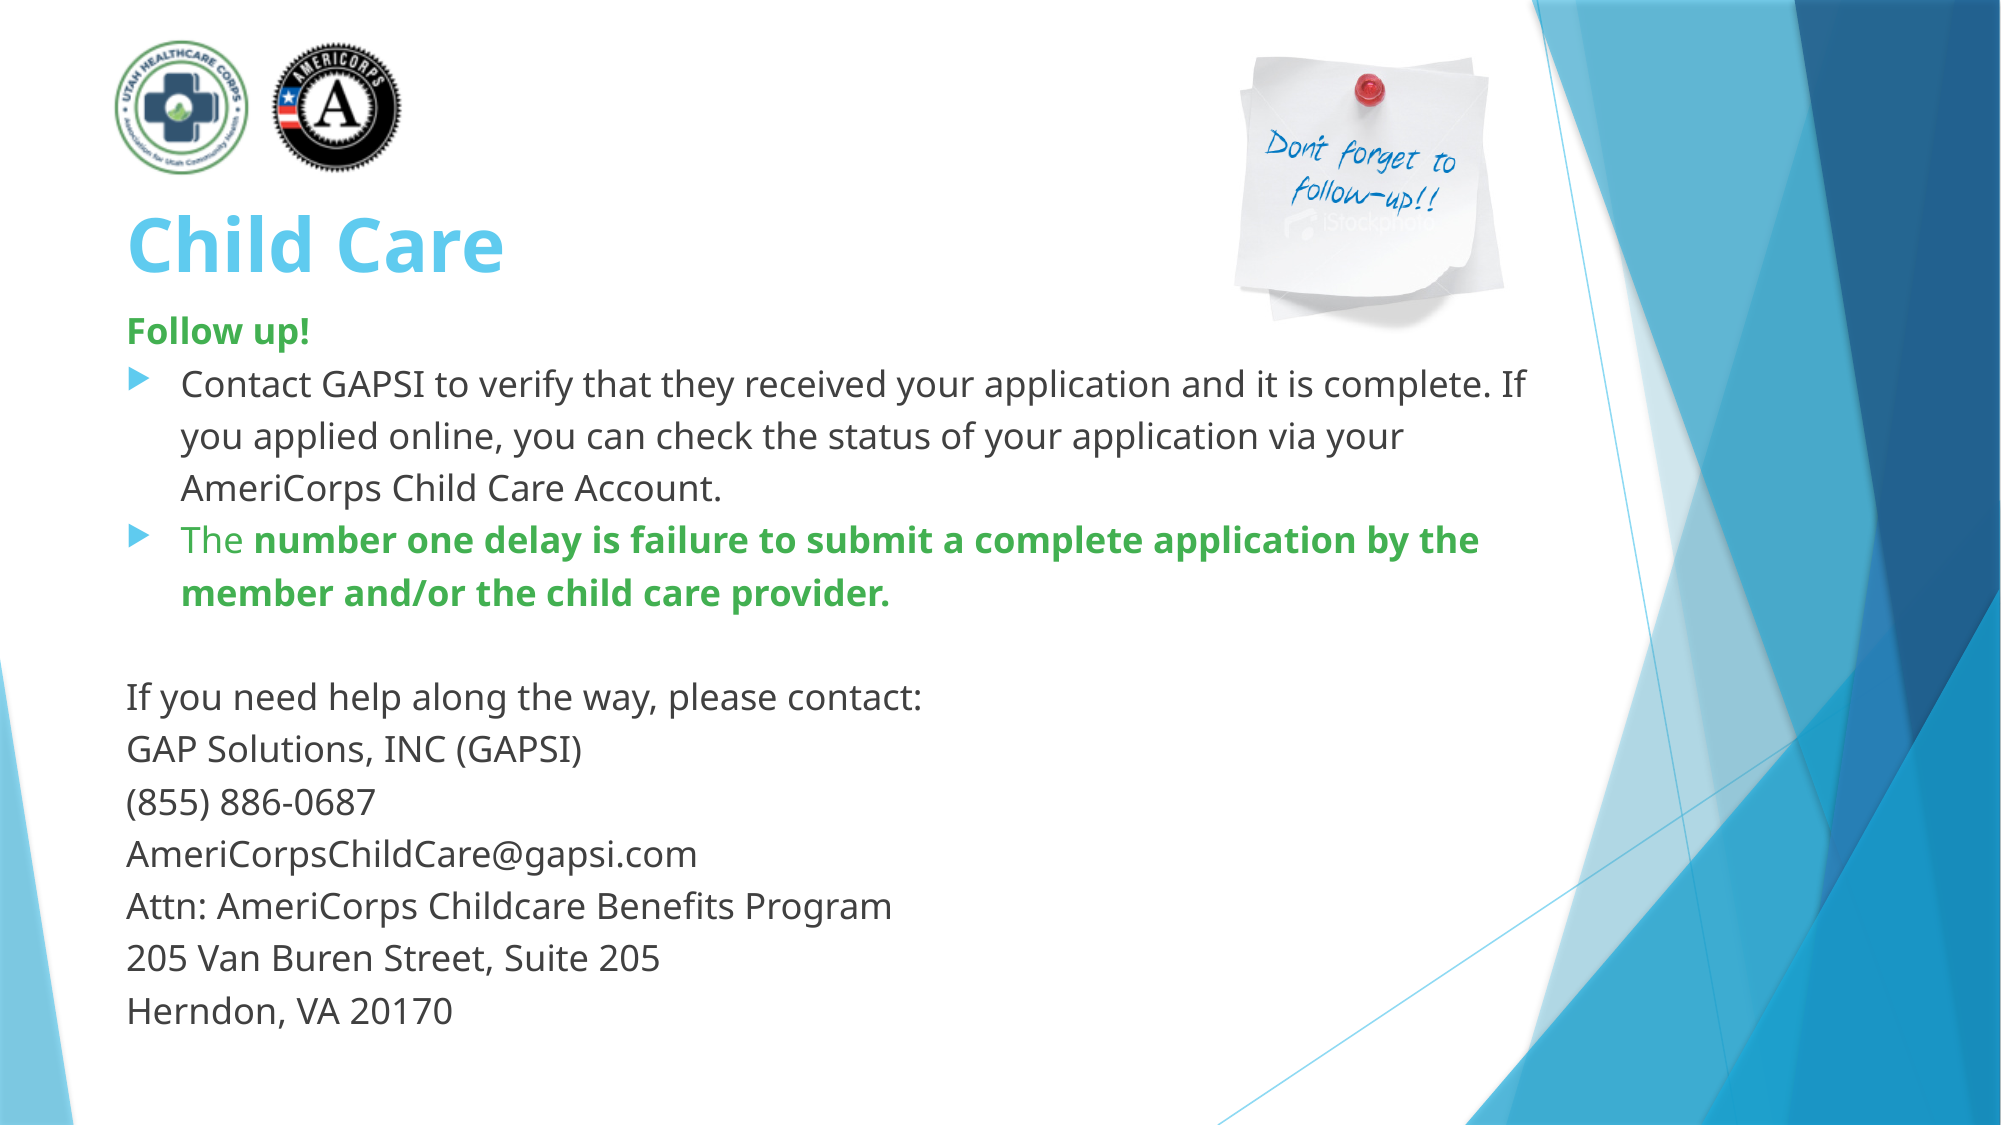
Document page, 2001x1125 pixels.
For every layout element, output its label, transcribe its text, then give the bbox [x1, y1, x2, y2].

list Follow up! Contact GAPSI to verify that they received your application and it is complete. If you applied online, you can check the status of your application via your AmeriCorps Child Care Account. The number one delay is failure to submit a complete application by the member and/or the child care provider. If you need help along the way, please contact: GAP Solutions, INC (GAPSI) (855) 886-0687 AmeriCorpsChildCare@gapsi.com Attn: AmeriCorps Childcare Benefits Program 205 Van Buren Street, Suite 205 Herndon, VA 20170 [111, 292, 1549, 1125]
title Child Care [111, 99, 1213, 292]
picture [97, 30, 424, 193]
picture [1218, 45, 1522, 339]
